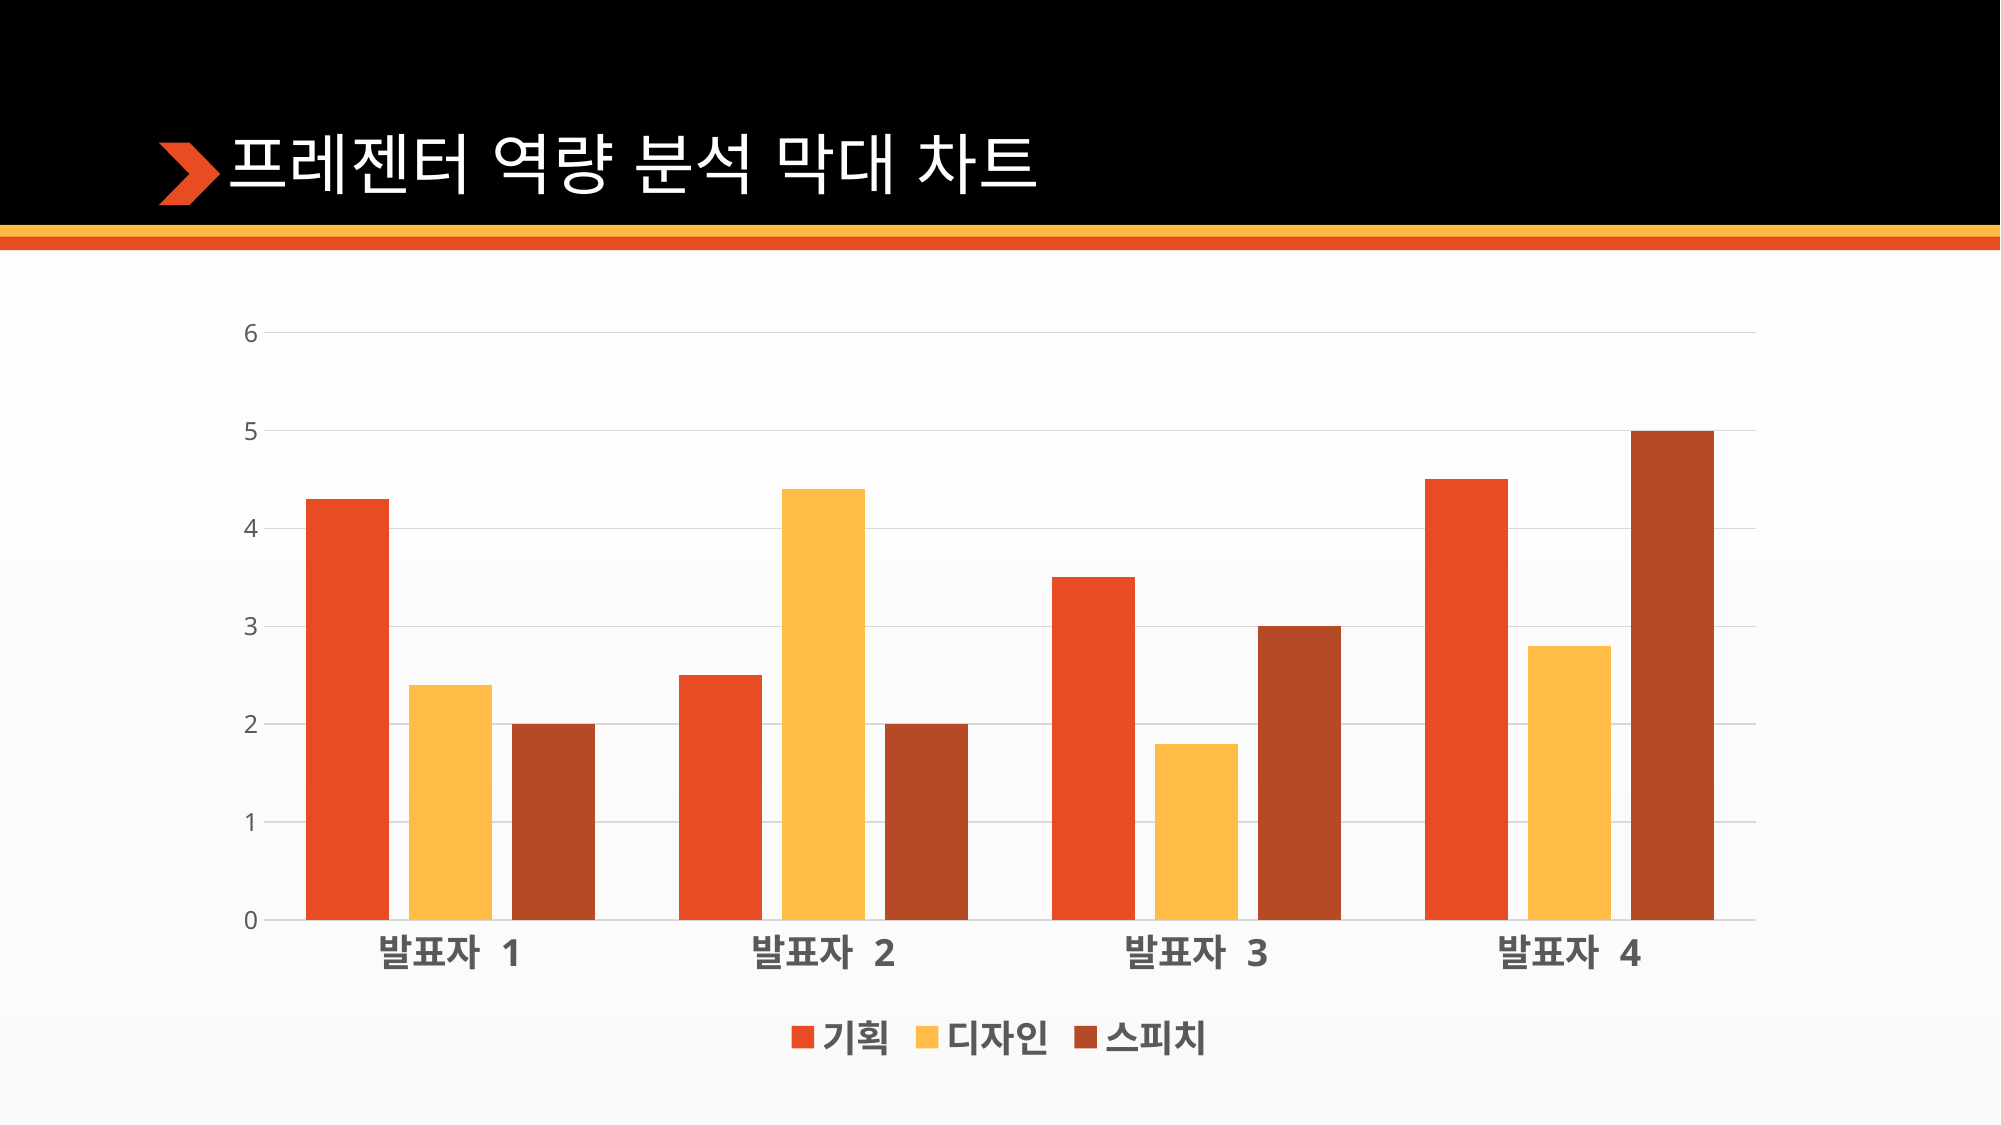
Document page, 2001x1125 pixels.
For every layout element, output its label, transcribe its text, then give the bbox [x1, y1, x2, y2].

title 프레젠터 역량 분석 막대 차트 [212, 41, 1788, 212]
chart [211, 299, 1788, 1071]
